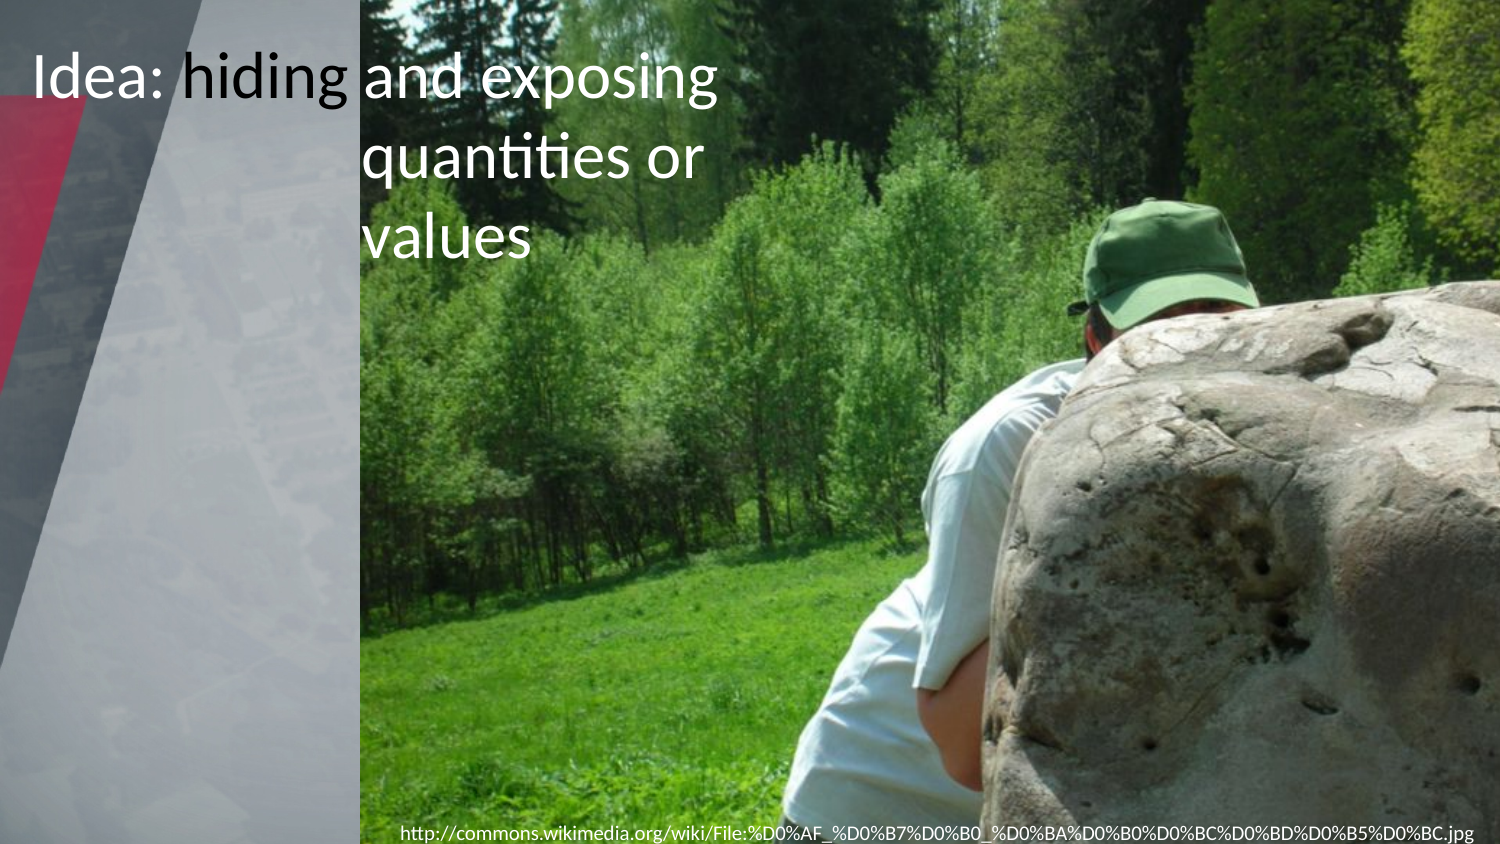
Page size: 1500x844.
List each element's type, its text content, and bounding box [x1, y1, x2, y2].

text_box Idea: hiding and exposing quantities or values [31, 31, 354, 317]
picture [0, 0, 1500, 844]
